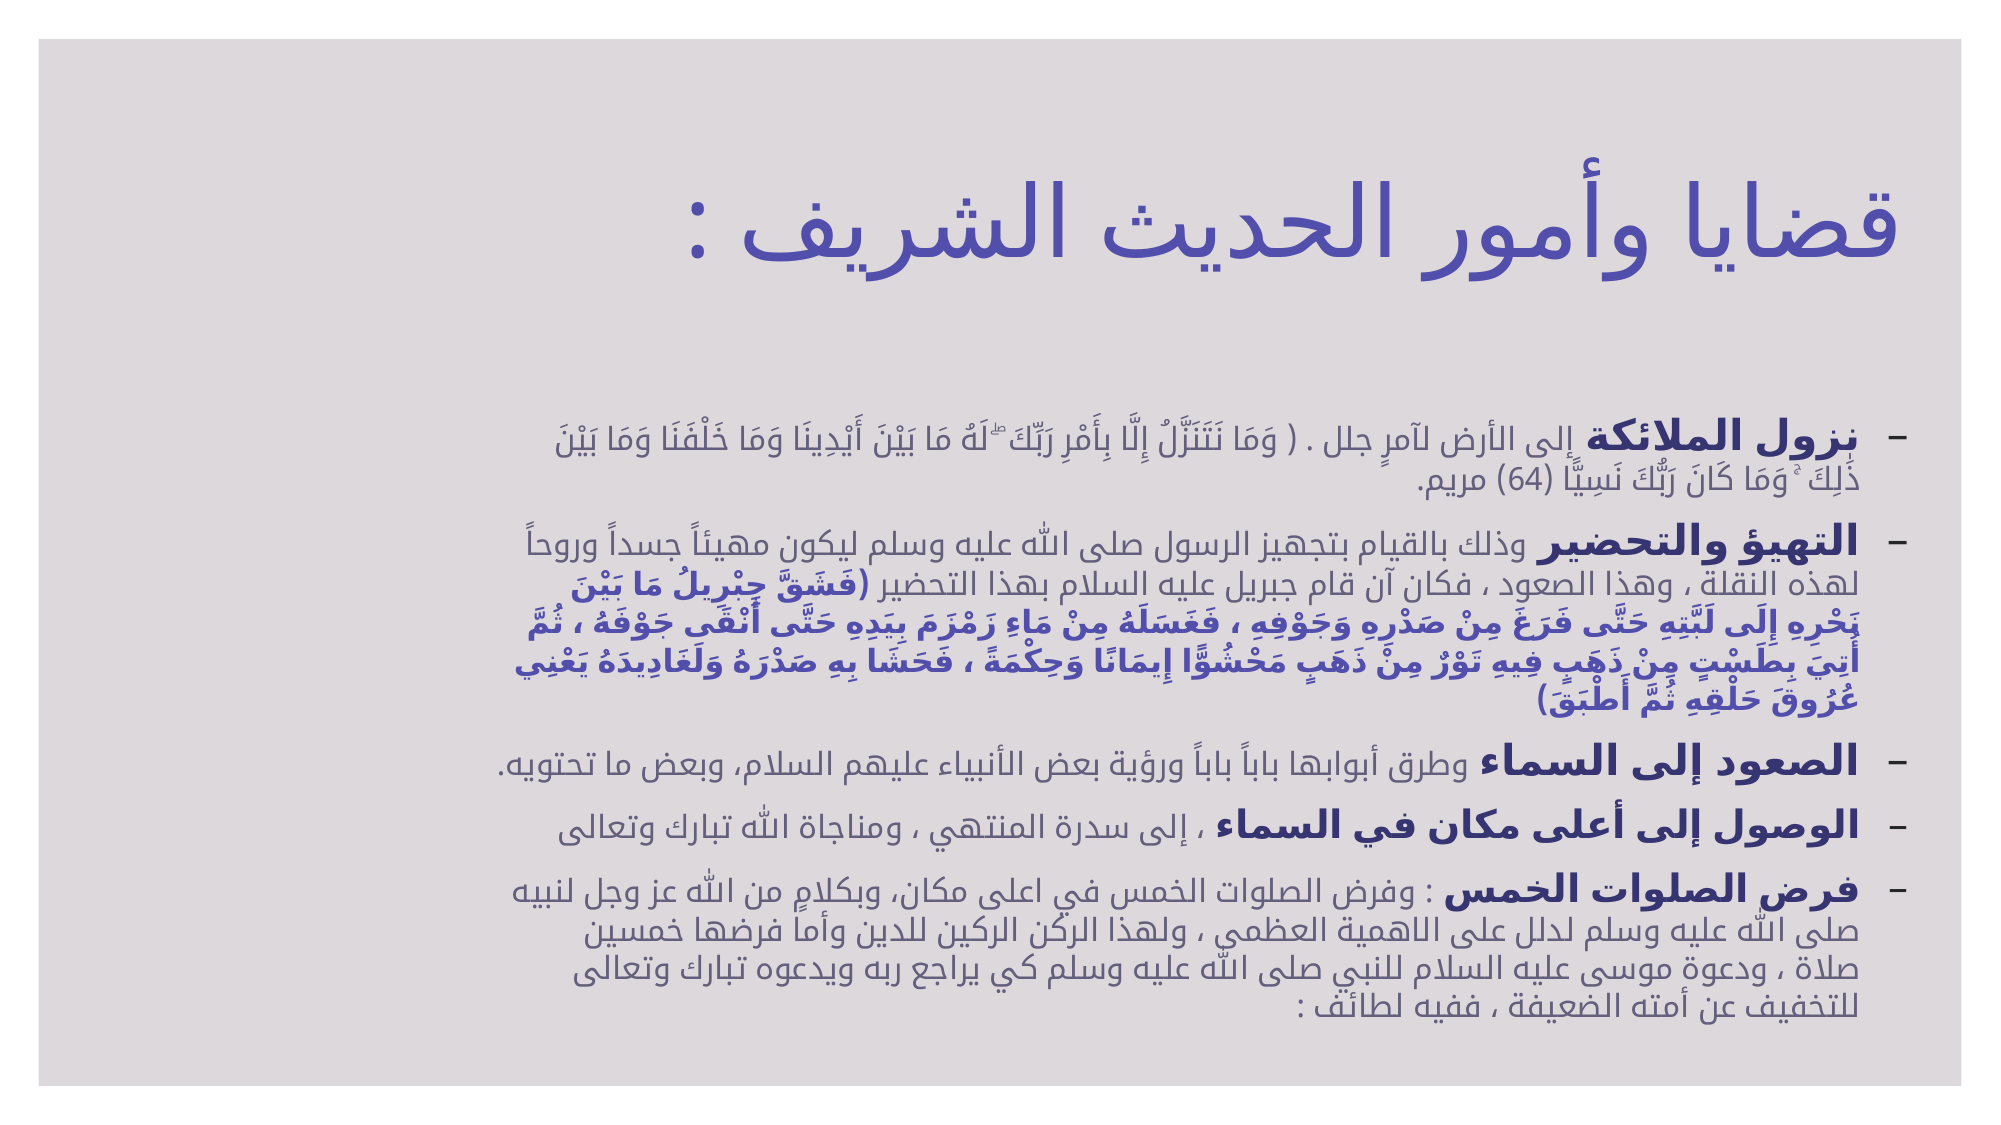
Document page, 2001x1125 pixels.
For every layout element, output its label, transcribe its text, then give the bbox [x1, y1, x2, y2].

title قضايا وأمور الحديث الشريف : [481, 96, 1921, 353]
list نزول الملائكة إلى الأرض لآمرٍ جلل . ( وَمَا نَتَنَزَّلُ إِلَّا بِأَمْرِ رَبِّكَ ۖ لَهُ مَا بَيْنَ أَيْدِينَا وَمَا خَلْفَنَا وَمَا بَيْنَ ذَٰلِكَ ۚ وَمَا كَانَ رَبُّكَ نَسِيًّا (64) مريم. التهيؤ والتحضير وذلك بالقيام بتجهيز الرسول صلى الله عليه وسلم ليكون مهيئاً جسداً وروحاً لهذه النقلة ، وهذا الصعود ، فكان آن قام جبريل عليه السلام بهذا التحضير (فَشَقَّ جِبْرِيلُ مَا بَيْنَ نَحْرِهِ إِلَى لَبَّتِهِ حَتَّى فَرَغَ مِنْ صَدْرِهِ وَجَوْفِهِ ، فَغَسَلَهُ مِنْ مَاءِ زَمْزَمَ بِيَدِهِ حَتَّى أَنْقَى جَوْفَهُ ، ثُمَّ أُتِيَ بِطَسْتٍ مِنْ ذَهَبٍ فِيهِ تَوْرٌ مِنْ ذَهَبٍ مَحْشُوًّا إِيمَانًا وَحِكْمَةً ، فَحَشَا بِهِ صَدْرَهُ وَلَغَادِيدَهُ يَعْنِي عُرُوقَ حَلْقِهِ ثُمَّ أَطْبَقَ) الصعود إلى السماء وطرق أبوابها باباً باباً ورؤية بعض الأنبياء عليهم السلام، وبعض ما تحتويه. الوصول إلى أعلى مكان في السماء ، إلى سدرة المنتهي ، ومناجاة الله تبارك وتعالى فرض الصلوات الخمس : وفرض الصلوات الخمس في اعلى مكان، وبكلامٍ من الله عز وجل لنبيه صلى الله عليه وسلم لدلل على الاهمية العظمى ، ولهذا الركن الركين للدين وأما فرضها خمسين صلاة ، ودعوة موسى عليه السلام للنبي صلى الله عليه وسلم كي يراجع ربه ويدعوه تبارك وتعالى للتخفيف عن أمته الضعيفة ، ففيه لطائف : [481, 399, 1921, 1047]
